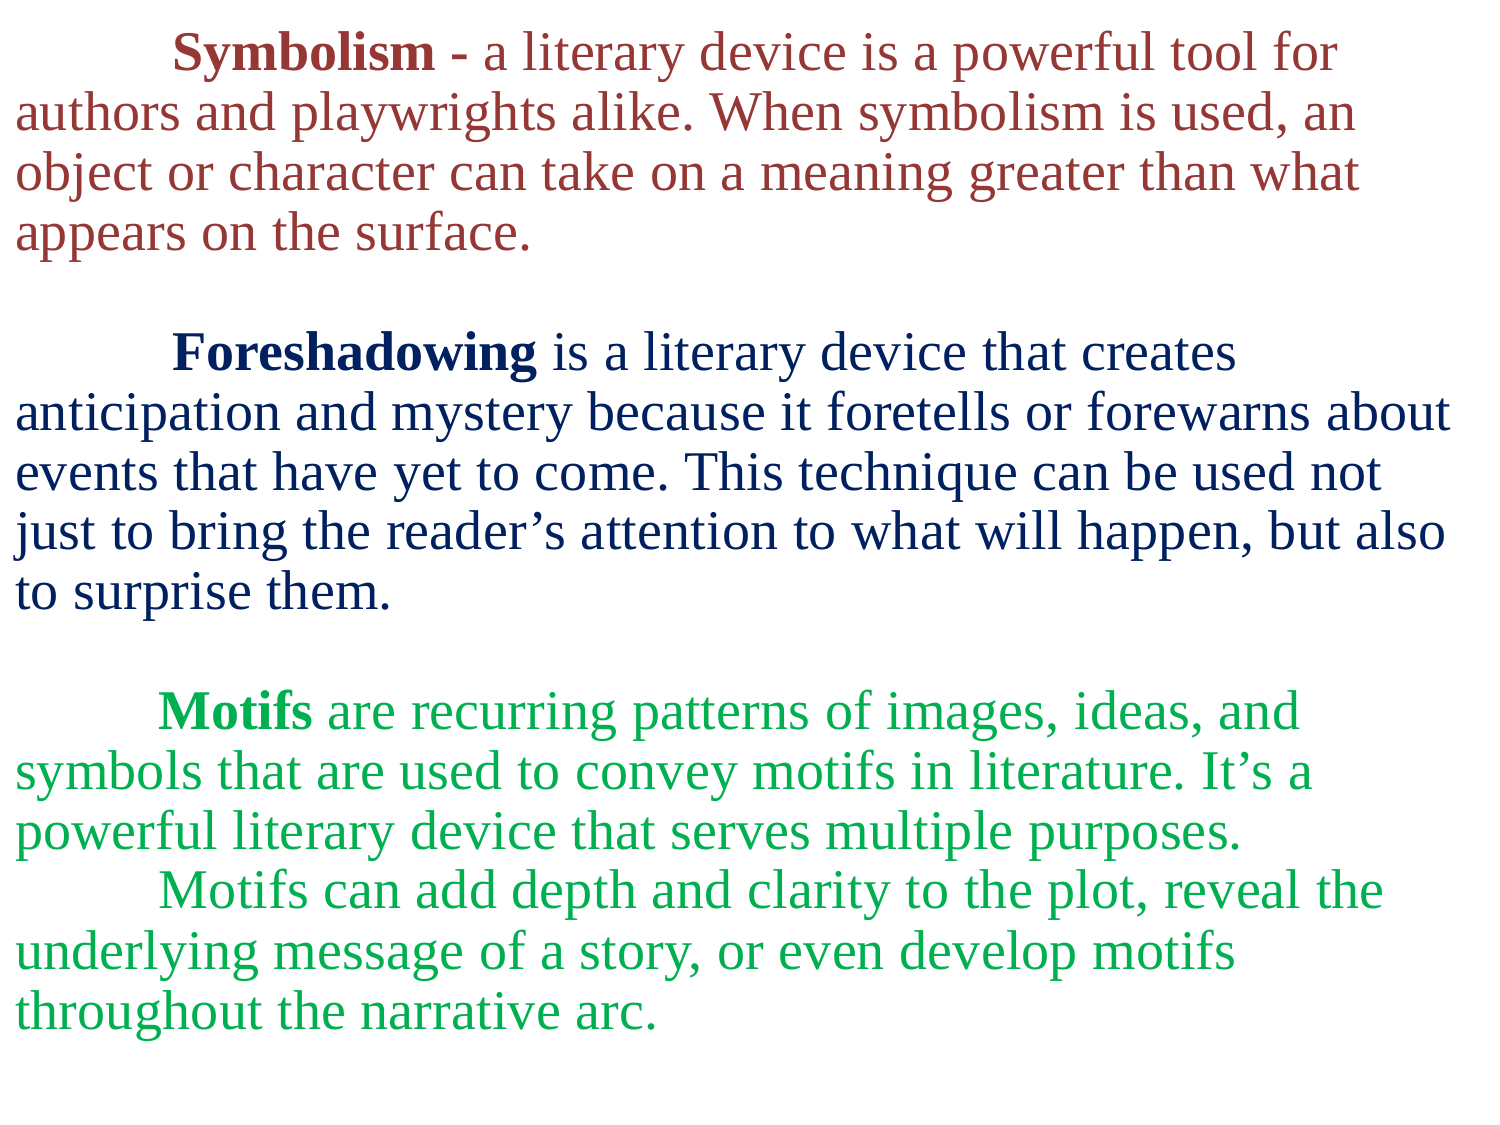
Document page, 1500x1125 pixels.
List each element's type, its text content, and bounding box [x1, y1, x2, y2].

title Symbolism - a literary device is a powerful tool for authors and playwrights alike. When symbolism is used, an object or character can take on a meaning greater than what appears on the surface. Foreshadowing is a literary device that creates anticipation and mystery because it foretells or forewarns about events that have yet to come. This technique can be used not just to bring the reader’s attention to what will happen, but also to surprise them. Motifs are recurring patterns of images, ideas, and symbols that are used to convey motifs in literature. It’s a powerful literary device that serves multiple purposes. Motifs can add depth and clarity to the plot, reveal the underlying message of a story, or even develop motifs throughout the narrative arc. [0, 12, 1488, 1113]
